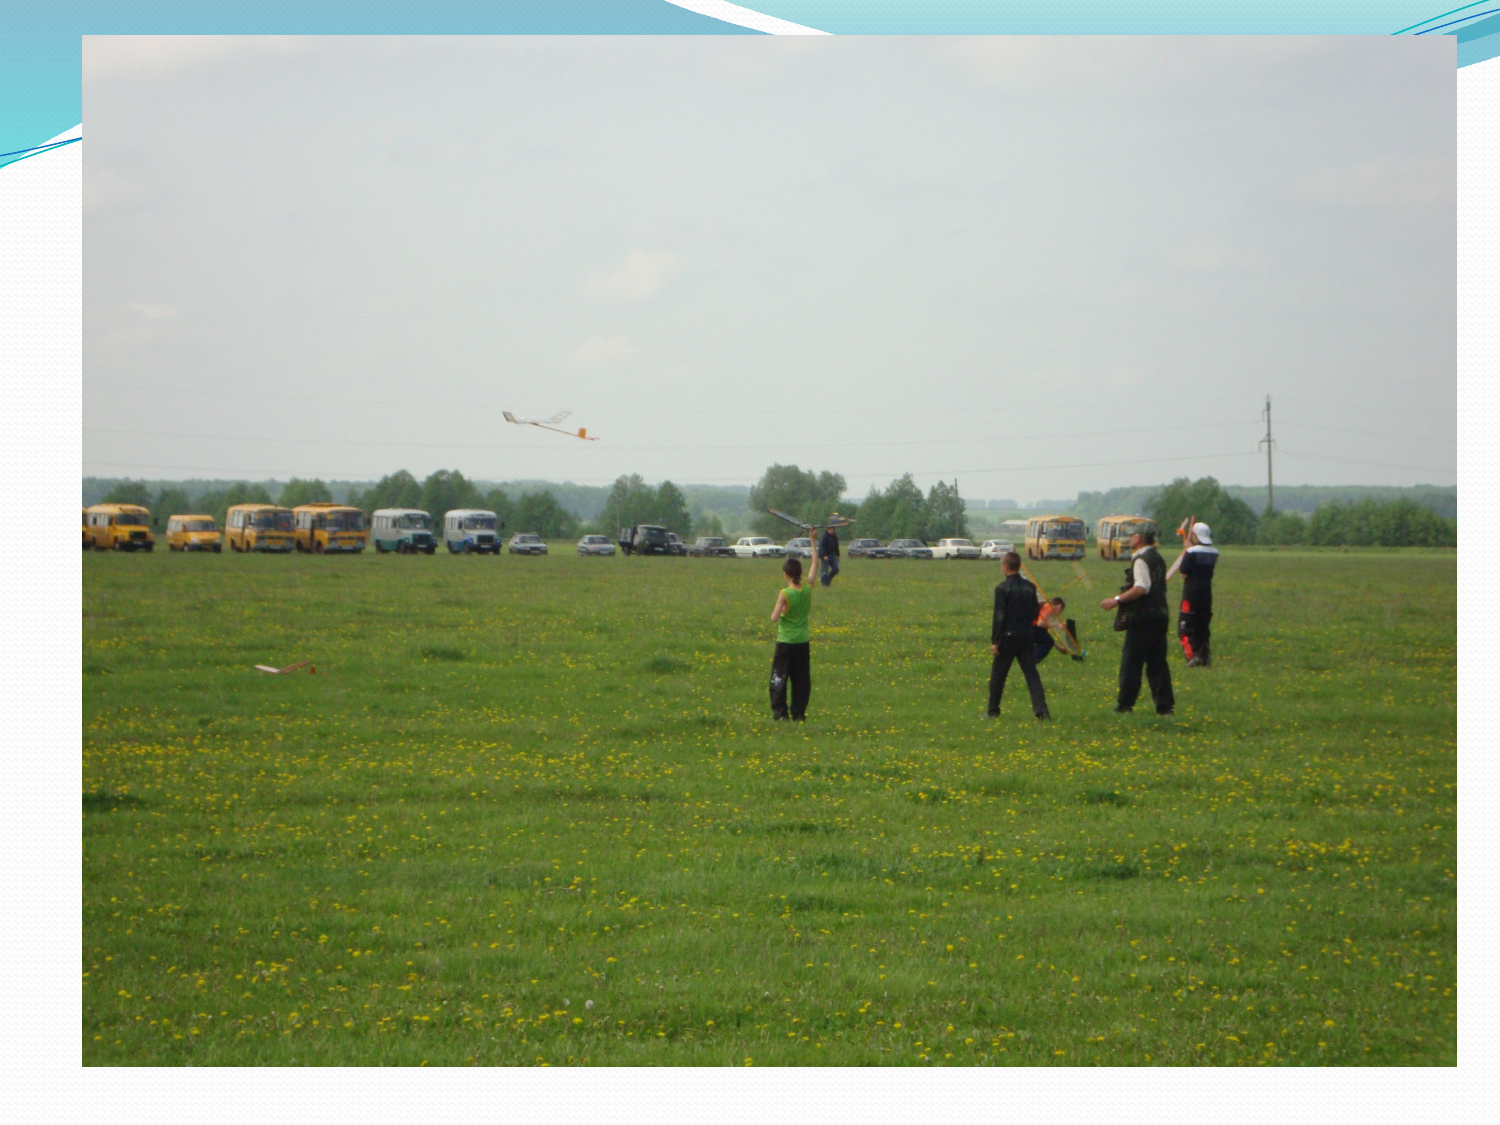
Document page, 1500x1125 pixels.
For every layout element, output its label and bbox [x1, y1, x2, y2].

list [81, 34, 1458, 1067]
